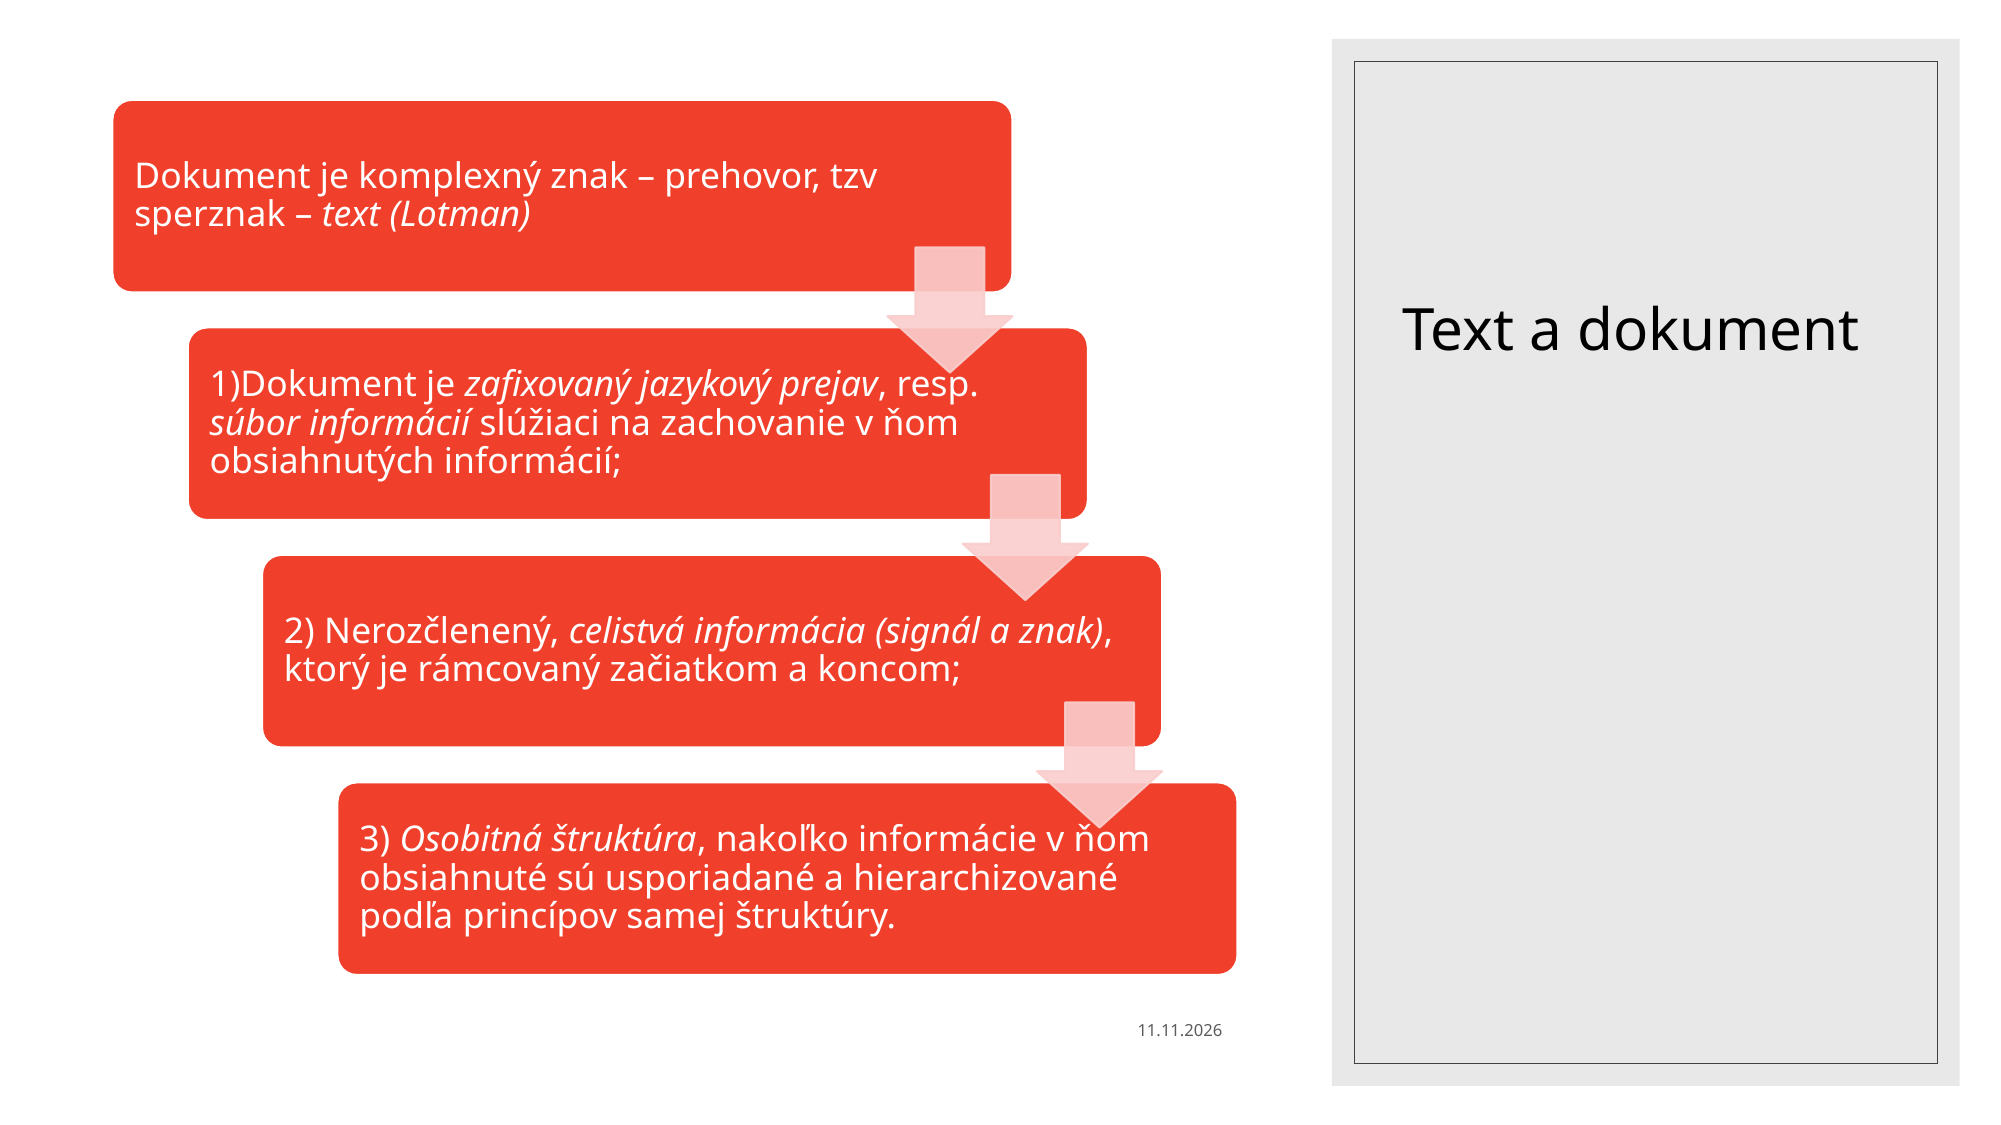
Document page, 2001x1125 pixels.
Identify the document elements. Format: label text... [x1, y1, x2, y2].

slide_number 7. 12. 2020 [916, 990, 1238, 1050]
title Text a dokument [1387, 99, 1907, 370]
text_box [112, 99, 1238, 975]
